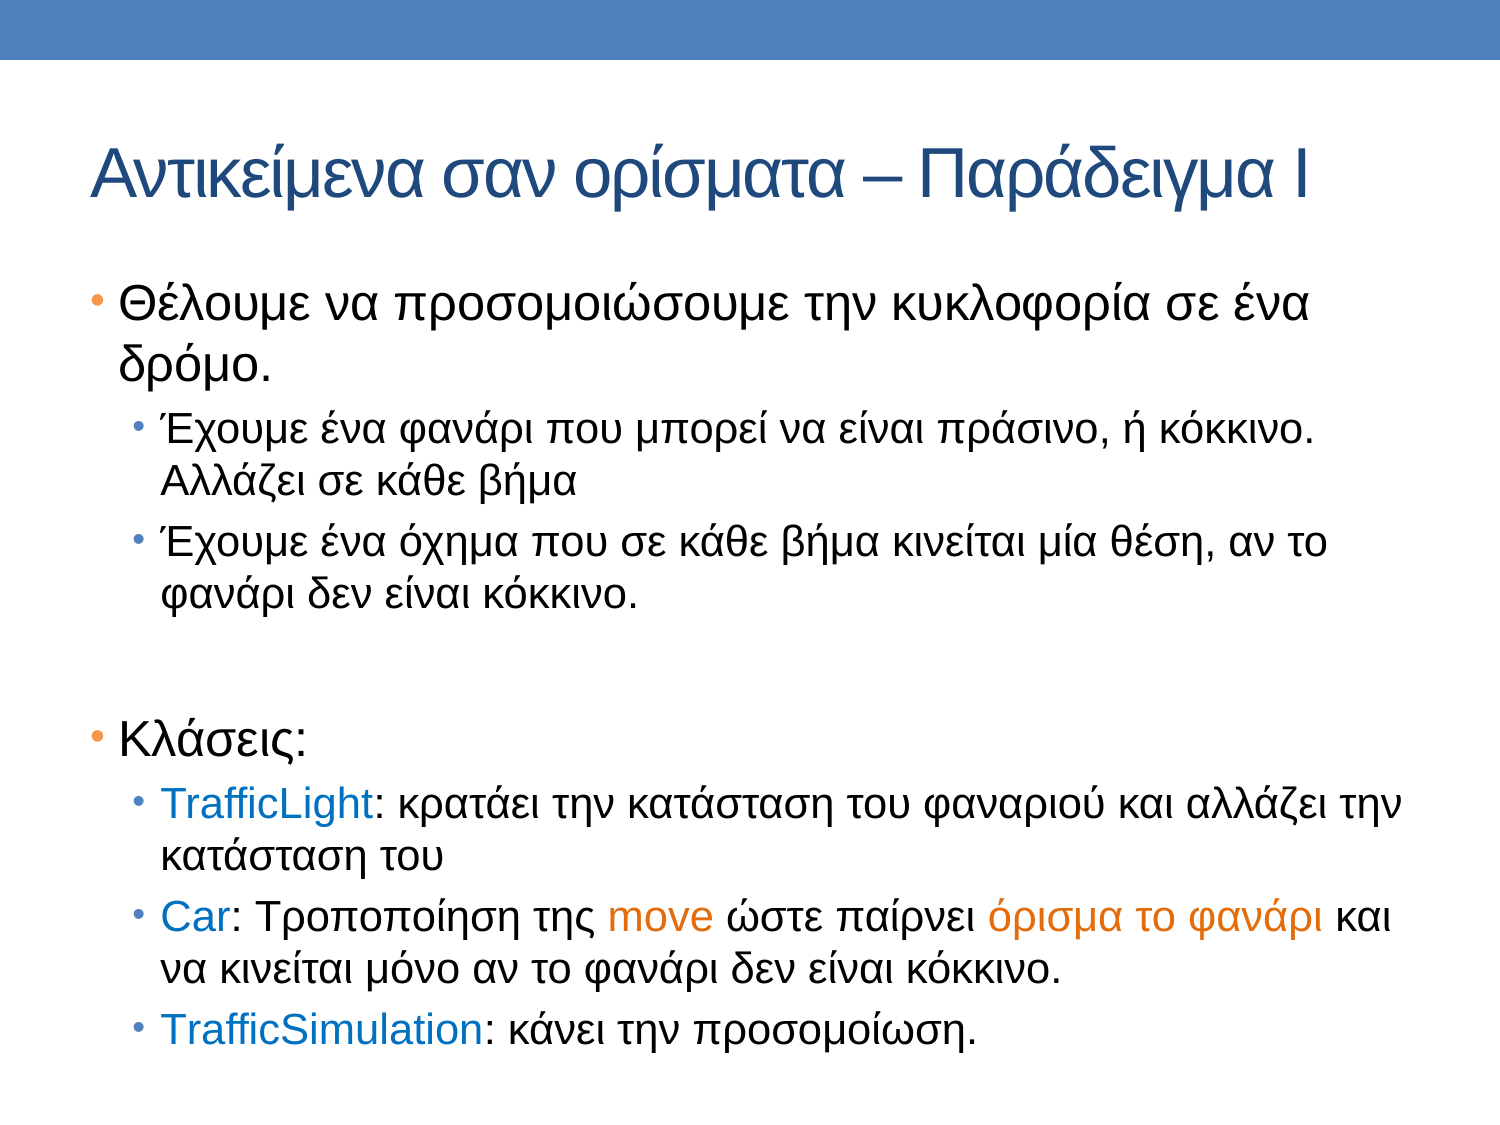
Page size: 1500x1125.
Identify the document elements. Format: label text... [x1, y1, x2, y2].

list Θέλουμε να προσομοιώσουμε την κυκλοφορία σε ένα δρόμο. Έχουμε ένα φανάρι που μπορεί να είναι πράσινο, ή κόκκινο. Αλλάζει σε κάθε βήμα Έχουμε ένα όχημα που σε κάθε βήμα κινείται μία θέση, αν το φανάρι δεν είναι κόκκινο. Κλάσεις: TrafficLight: κρατάει την κατάσταση του φαναριού και αλλάζει την κατάσταση του Car: Τροποποίηση της move ώστε παίρνει όρισμα το φανάρι και να κινείται μόνο αν το φανάρι δεν είναι κόκκινο. ΤrafficSimulation: κάνει την προσομοίωση. [75, 262, 1425, 1063]
title Αντικείμενα σαν ορίσματα – Παράδειγμα Ι [75, 87, 1425, 250]
